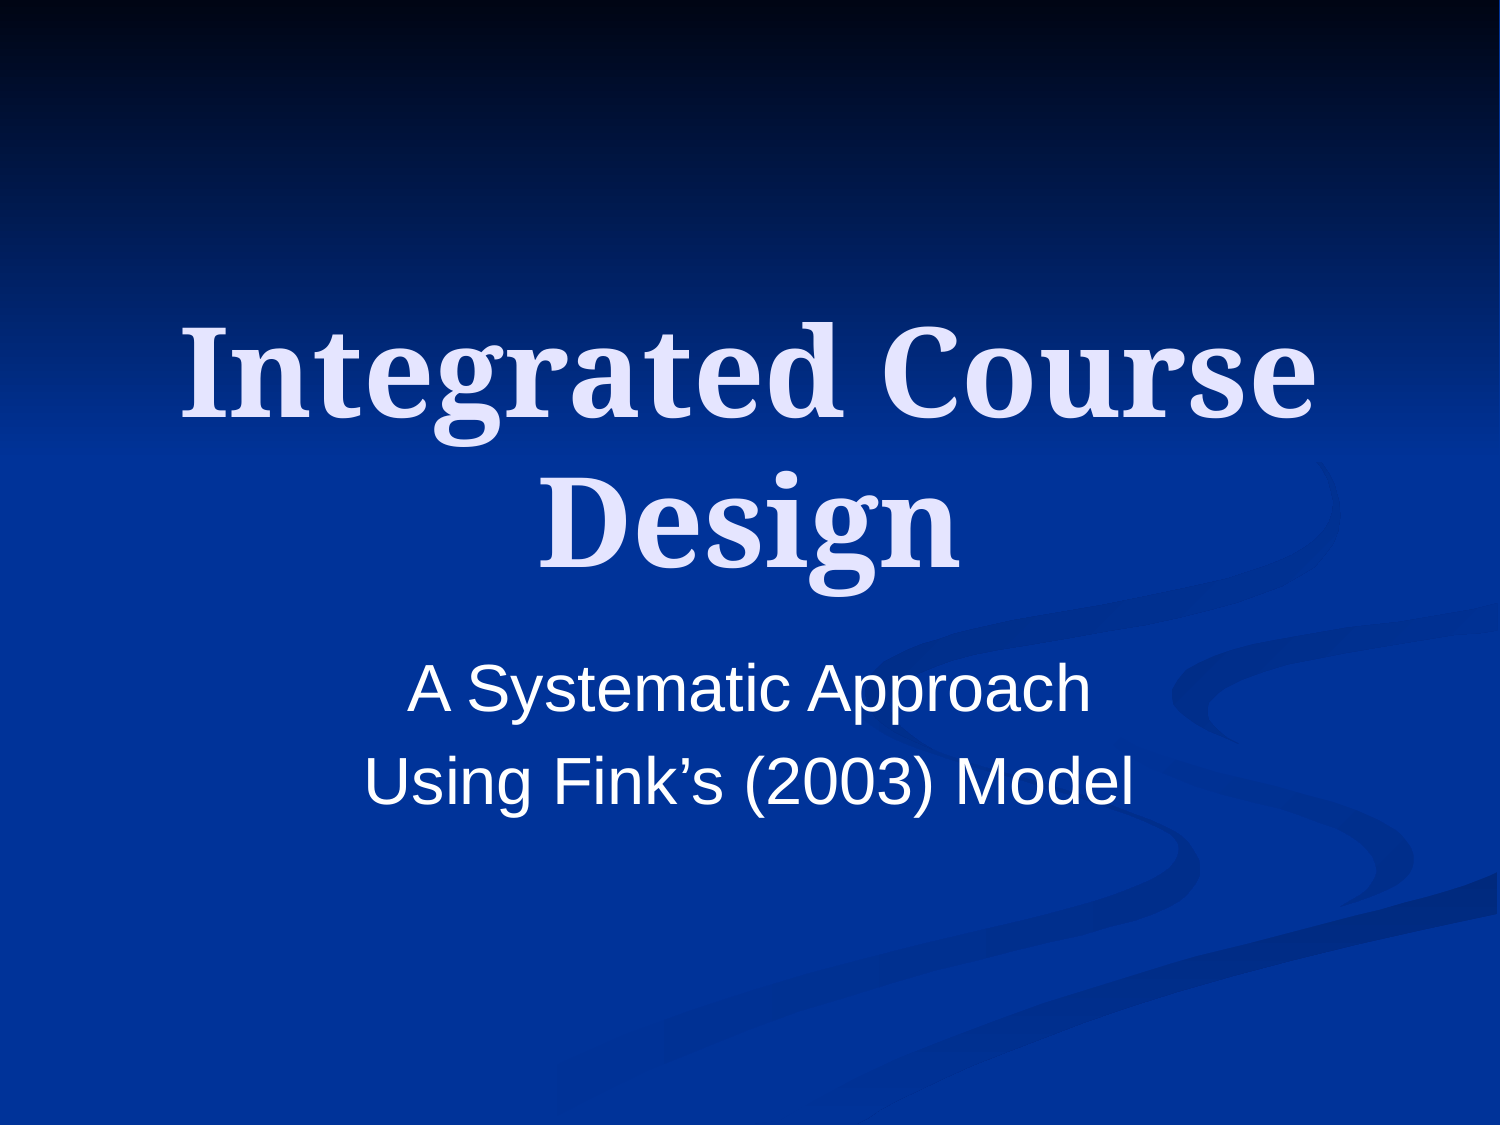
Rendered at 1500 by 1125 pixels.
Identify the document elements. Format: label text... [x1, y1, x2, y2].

subtitle A Systematic Approach Using Fink’s (2003) Model [224, 637, 1276, 926]
title Integrated Course Design [112, 284, 1388, 601]
